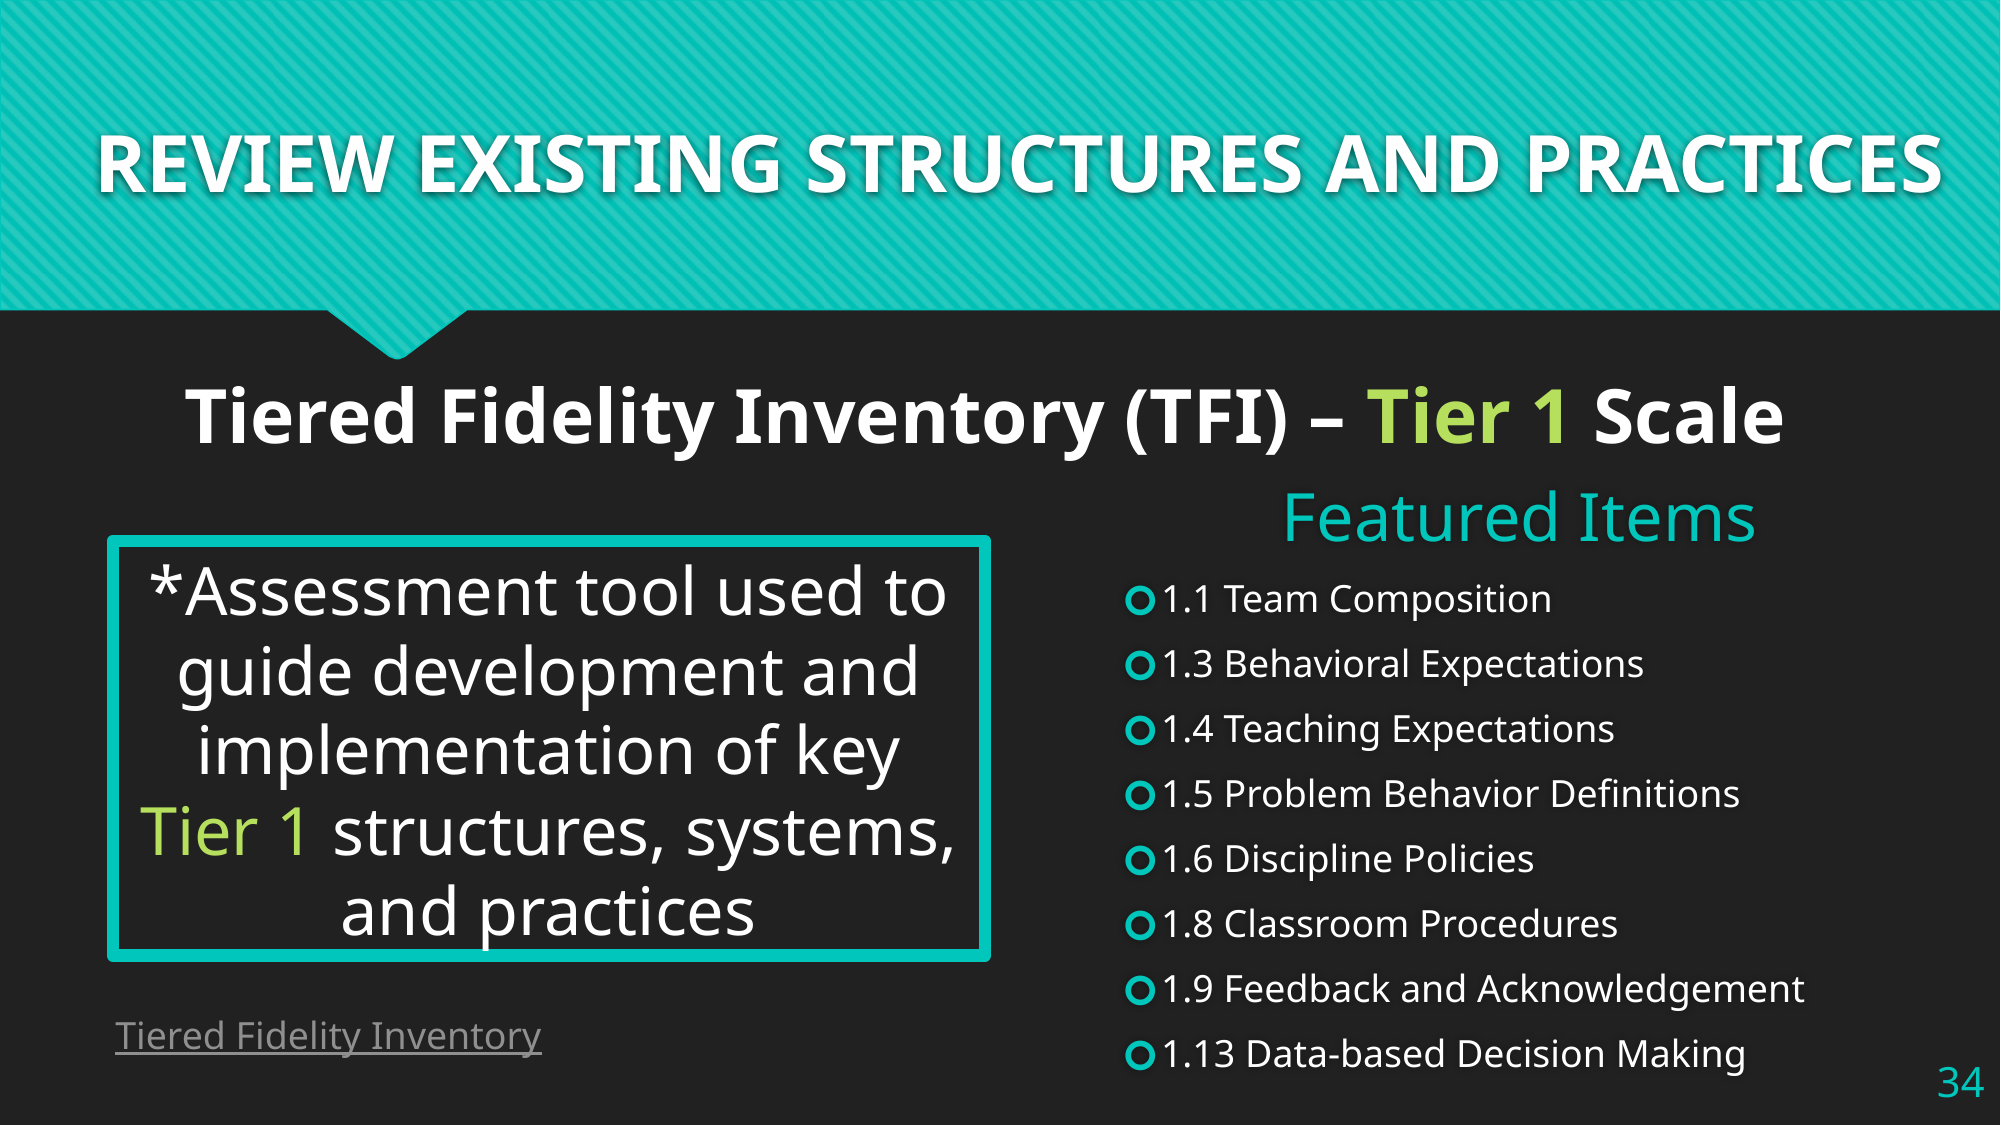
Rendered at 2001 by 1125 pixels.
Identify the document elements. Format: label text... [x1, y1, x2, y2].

slide_number ‹#› [1825, 1034, 2000, 1115]
title REVIEW EXISTING STRUCTURES AND PRACTICES [50, 81, 2000, 241]
list Featured Items 1.1 Team Composition 1.3 Behavioral Expectations 1.4 Teaching Expectations 1.5 Problem Behavior Definitions 1.6 Discipline Policies 1.8 Classroom Procedures 1.9 Feedback and Acknowledgement 1.13 Data-based Decision Making [958, 467, 1932, 1125]
text_box Tiered Fidelity Inventory [100, 1004, 902, 1071]
text_box *Assessment tool used to guide development and implementation of key Tier 1 structures, systems, and practices [112, 540, 985, 956]
picture [1, 1, 1999, 357]
text_box Tiered Fidelity Inventory (TFI) – Tier 1 Scale [67, 361, 1903, 467]
